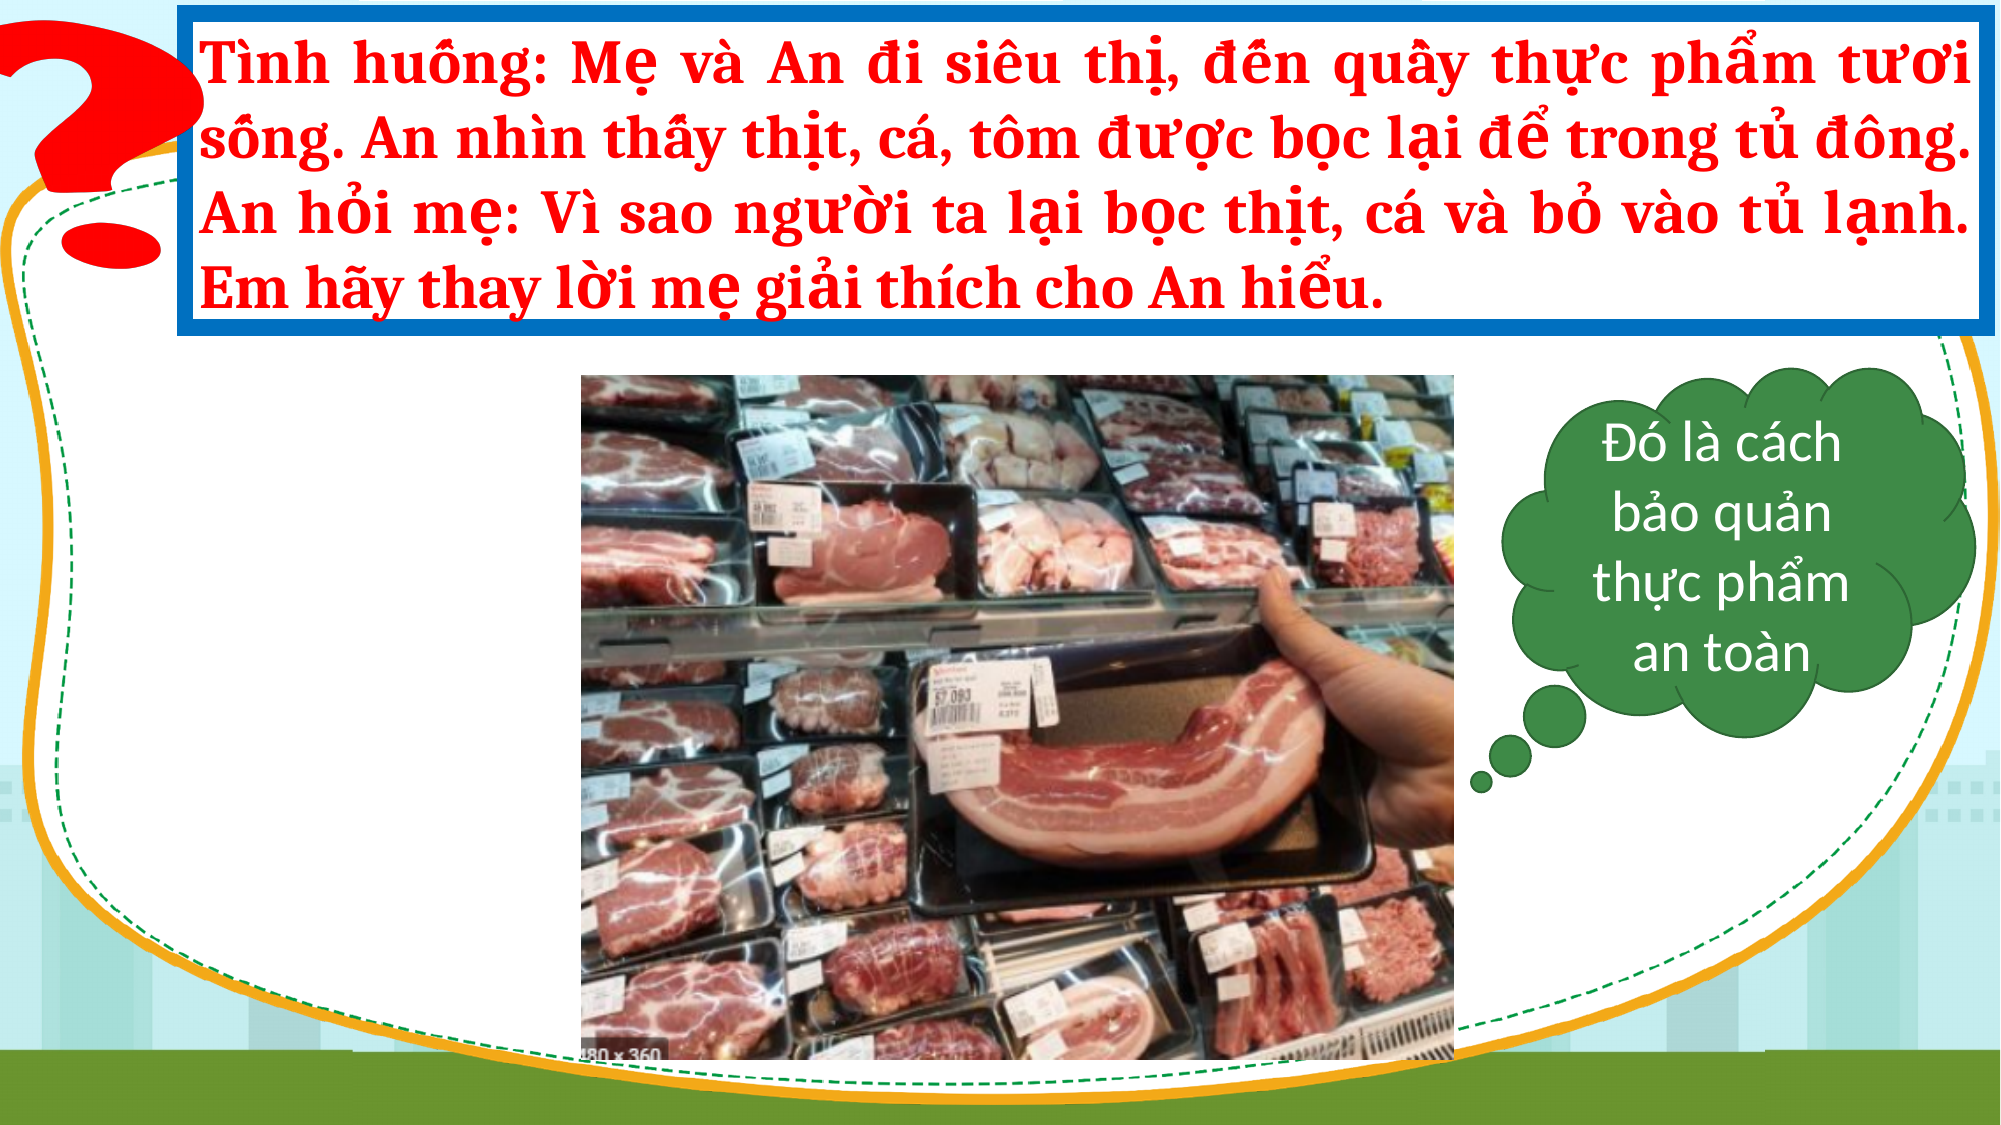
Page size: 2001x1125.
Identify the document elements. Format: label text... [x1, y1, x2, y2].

picture [0, 0, 2001, 1125]
text_box Tình huống: Mẹ và An đi siêu thị, đến quầy thực phẩm tươi sống. An nhìn thấy thịt, cá, tôm được bọc lại để trong tủ đông. An hỏi mẹ: Vì sao người ta lại bọc thịt, cá và bỏ vào tủ lạnh. Em hãy thay lời mẹ giải thích cho An hiểu. [184, 12, 1988, 107]
